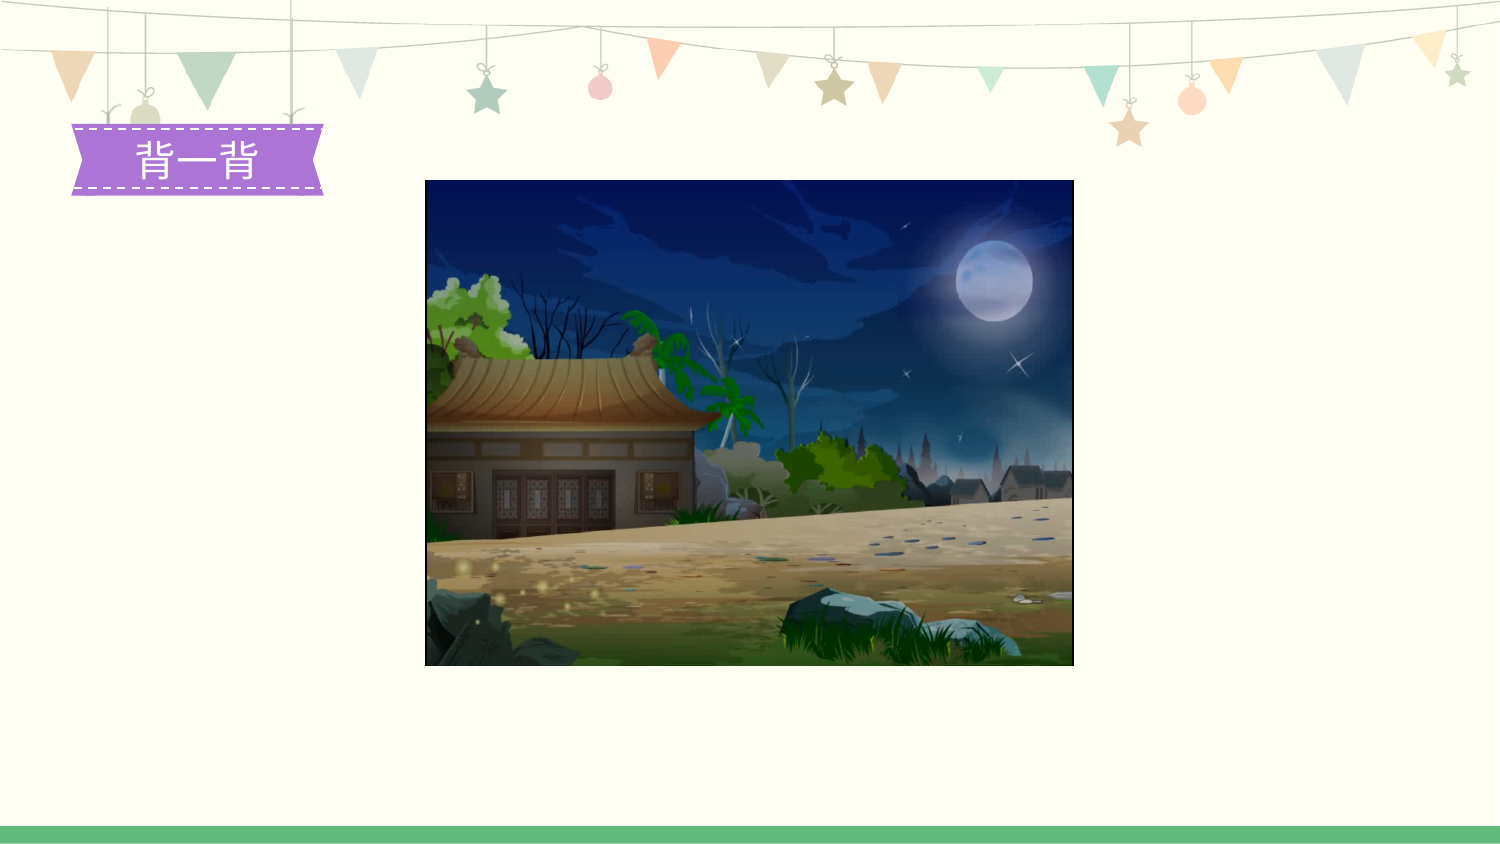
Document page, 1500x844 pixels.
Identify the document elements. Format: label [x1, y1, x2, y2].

text_box [425, 180, 1075, 667]
text_box [71, 0, 324, 196]
